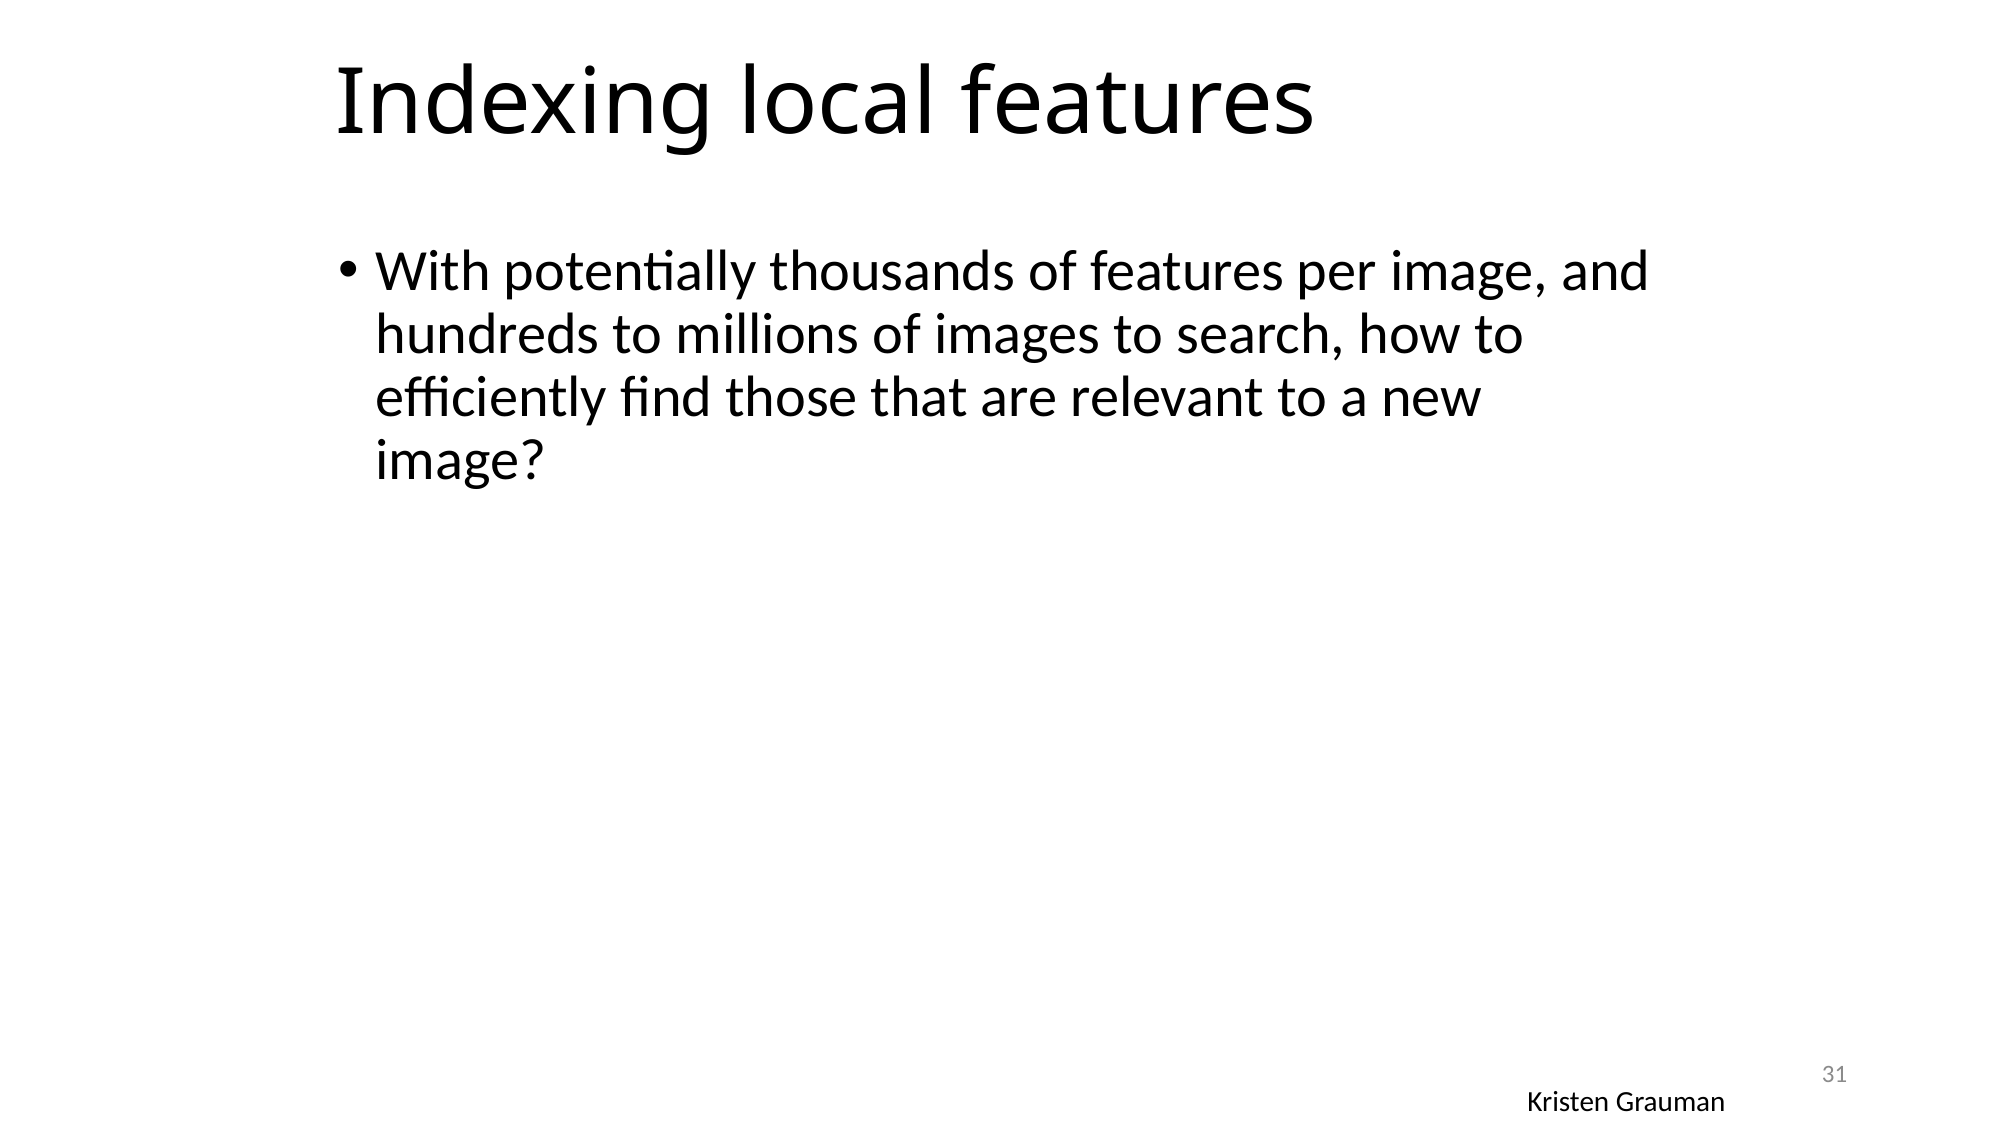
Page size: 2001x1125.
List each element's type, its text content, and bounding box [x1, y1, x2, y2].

text_box Kristen Grauman [1512, 1103, 1825, 1125]
title Indexing local features [320, 9, 1671, 198]
slide_number 31 [1412, 1042, 1863, 1103]
list With potentially thousands of features per image, and hundreds to millions of images to search, how to efficiently find those that are relevant to a new image? [323, 233, 1674, 976]
